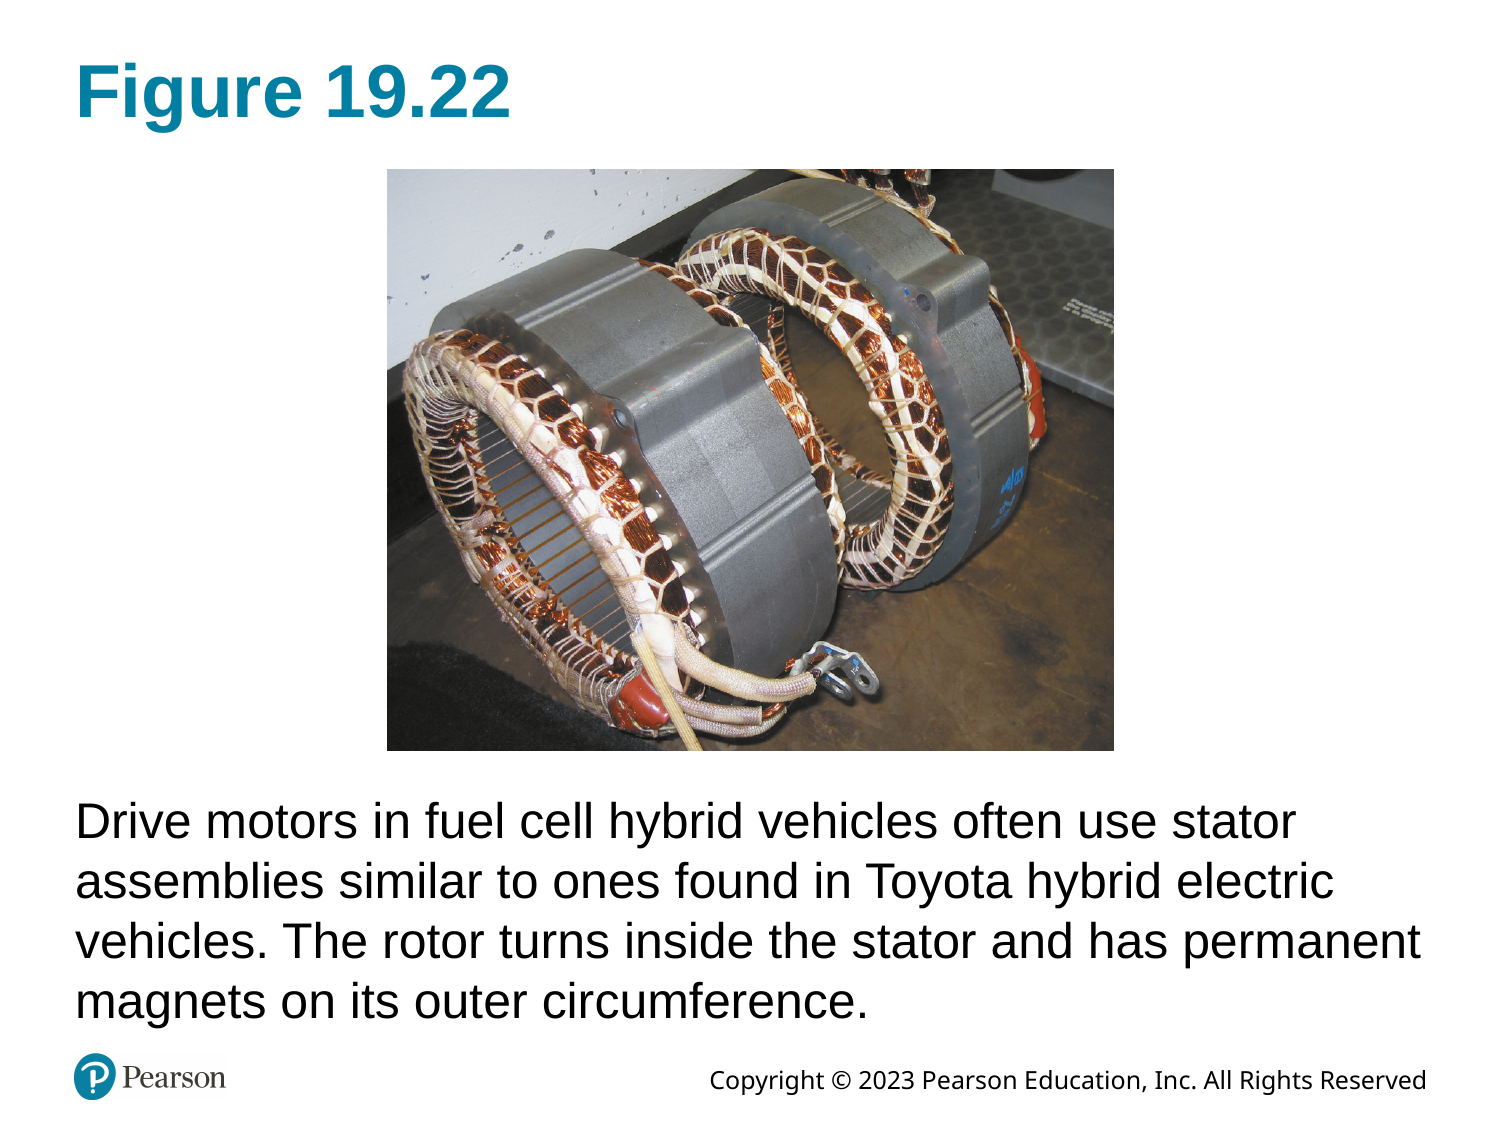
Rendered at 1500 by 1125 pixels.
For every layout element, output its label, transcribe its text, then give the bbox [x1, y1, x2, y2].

title Figure 19.22 [75, 0, 1429, 185]
picture [387, 169, 1115, 751]
list Drive motors in fuel cell hybrid vehicles often use stator assemblies similar to ones found in Toyota hybrid electric vehicles. The rotor turns inside the stator and has permanent magnets on its outer circumference. [75, 586, 1429, 1125]
